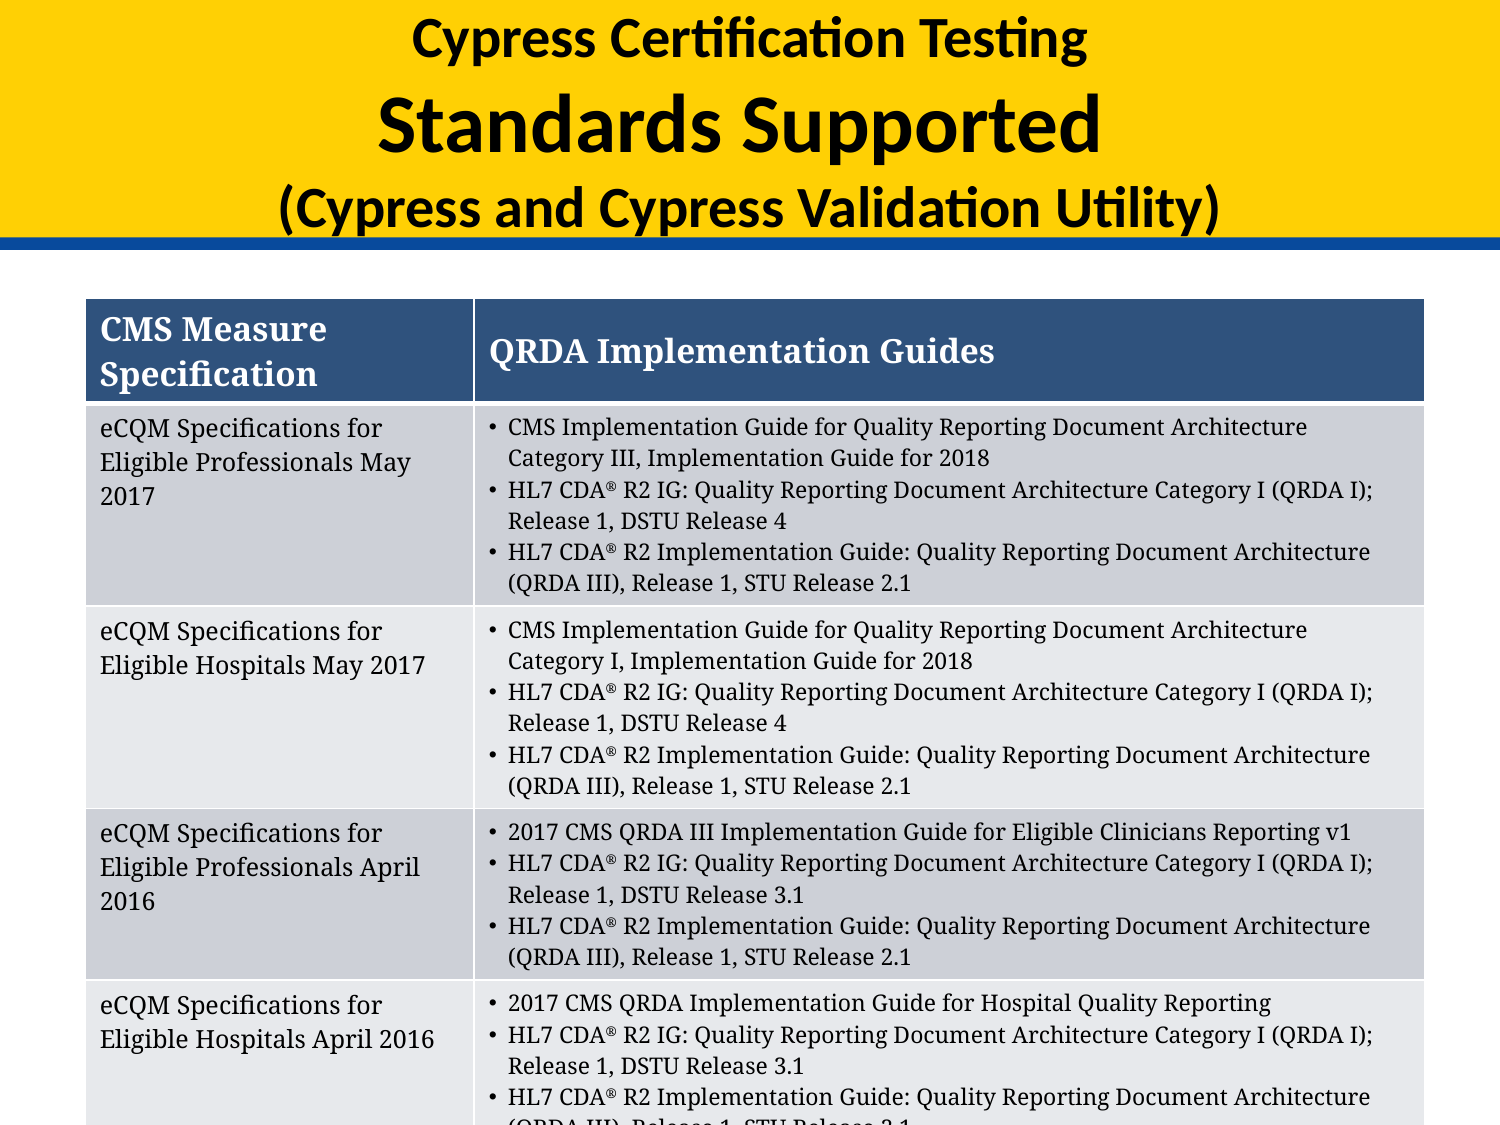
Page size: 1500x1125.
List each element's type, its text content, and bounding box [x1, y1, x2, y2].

title Cypress Certification Testing Standards Supported (Cypress and Cypress Validation Utility) [0, 0, 1500, 238]
table_cell CMS Implementation Guide for Quality Reporting Document Architecture Category I, Implementation Guide for 2018 HL7 CDA® R2 IG: Quality Reporting Document Architecture Category I (QRDA I); Release 1, DSTU Release 4 HL7 CDA® R2 Implementation Guide: Quality Reporting Document Architecture (QRDA III), Release 1, STU Release 2.1 [475, 607, 1424, 808]
table_cell CMS Implementation Guide for Quality Reporting Document Architecture Category III, Implementation Guide for 2018 HL7 CDA® R2 IG: Quality Reporting Document Architecture Category I (QRDA I); Release 1, DSTU Release 4 HL7 CDA® R2 Implementation Guide: Quality Reporting Document Architecture (QRDA III), Release 1, STU Release 2.1 [475, 406, 1424, 605]
table_cell eCQM Specifications for Eligible Professionals April 2016 [86, 809, 473, 979]
table_cell eCQM Specifications for Eligible Hospitals May 2017 [86, 607, 473, 808]
table_cell eCQM Specifications for Eligible Professionals May 2017 [86, 406, 473, 605]
table_cell 2017 CMS QRDA III Implementation Guide for Eligible Clinicians Reporting v1 HL7 CDA® R2 IG: Quality Reporting Document Architecture Category I (QRDA I); Release 1, DSTU Release 3.1 HL7 CDA® R2 Implementation Guide: Quality Reporting Document Architecture (QRDA III), Release 1, STU Release 2.1 [475, 809, 1424, 979]
table_cell eCQM Specifications for Eligible Hospitals April 2016 [86, 981, 473, 1125]
table_header QRDA Implementation Guides [475, 299, 1424, 401]
table_cell 2017 CMS QRDA Implementation Guide for Hospital Quality Reporting HL7 CDA® R2 IG: Quality Reporting Document Architecture Category I (QRDA I); Release 1, DSTU Release 3.1 HL7 CDA® R2 Implementation Guide: Quality Reporting Document Architecture (QRDA III), Release 1, STU Release 2.1 [475, 981, 1424, 1125]
table_header CMS Measure Specification [86, 299, 473, 401]
